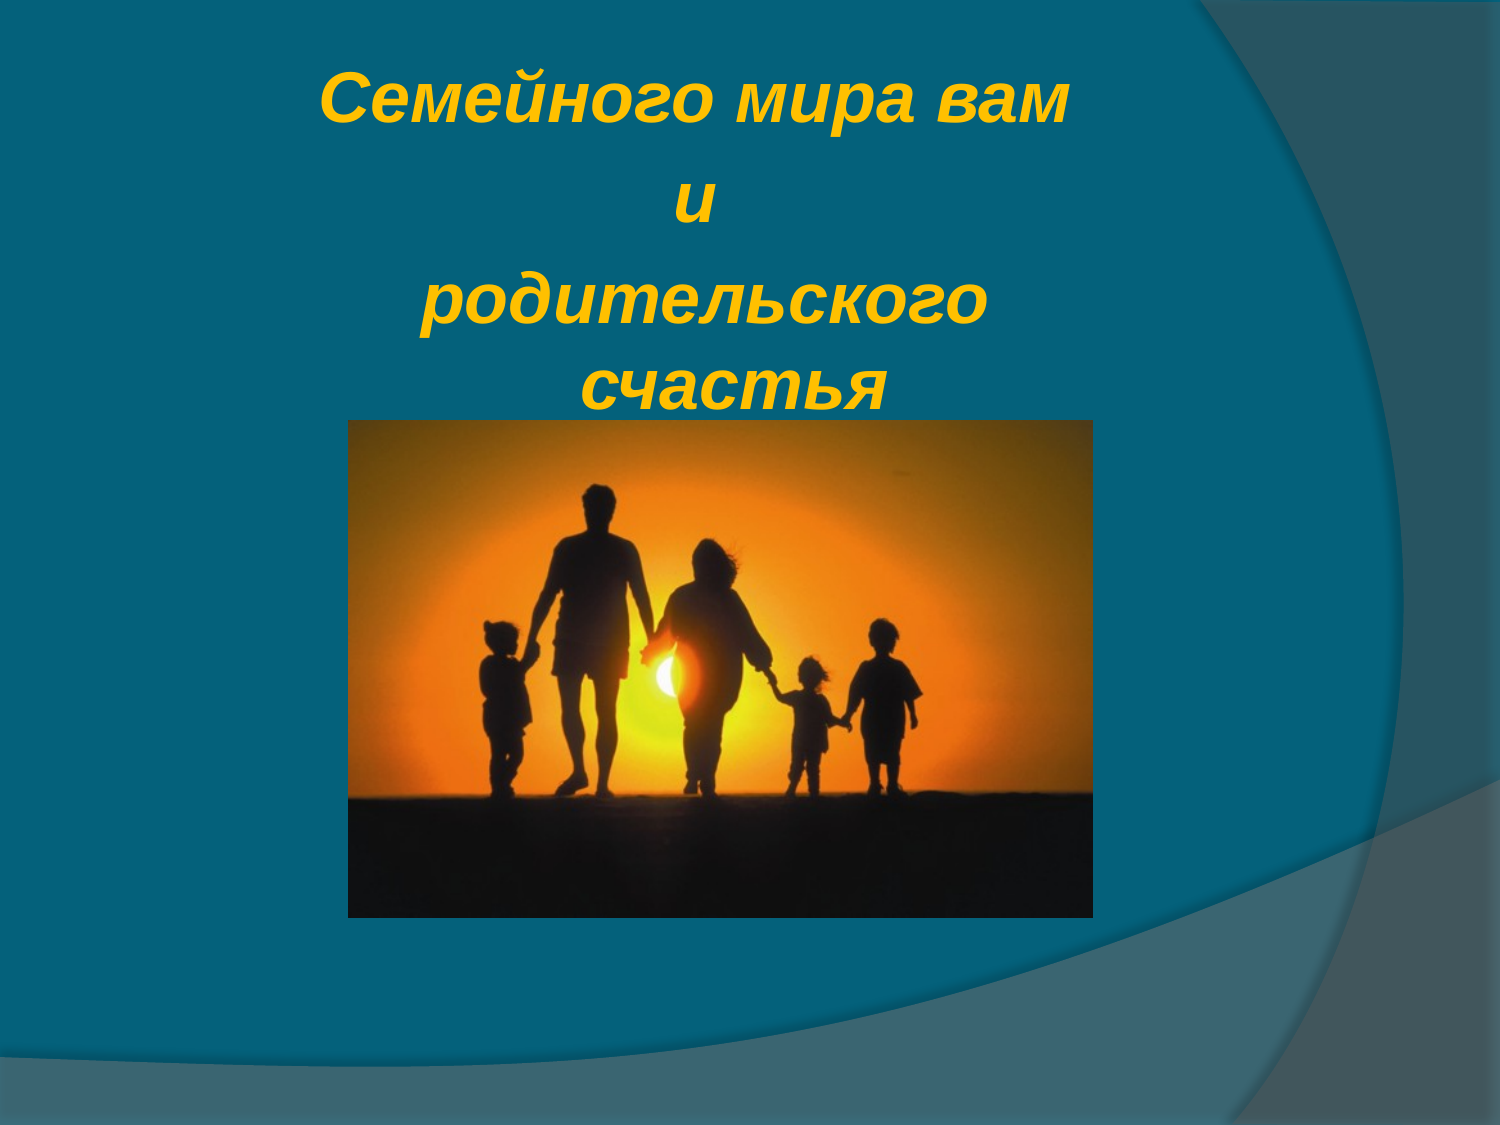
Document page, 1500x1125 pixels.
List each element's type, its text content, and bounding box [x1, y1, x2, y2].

list Семейного мира вам и родительского счастья [242, 42, 1164, 433]
picture [349, 421, 1092, 917]
